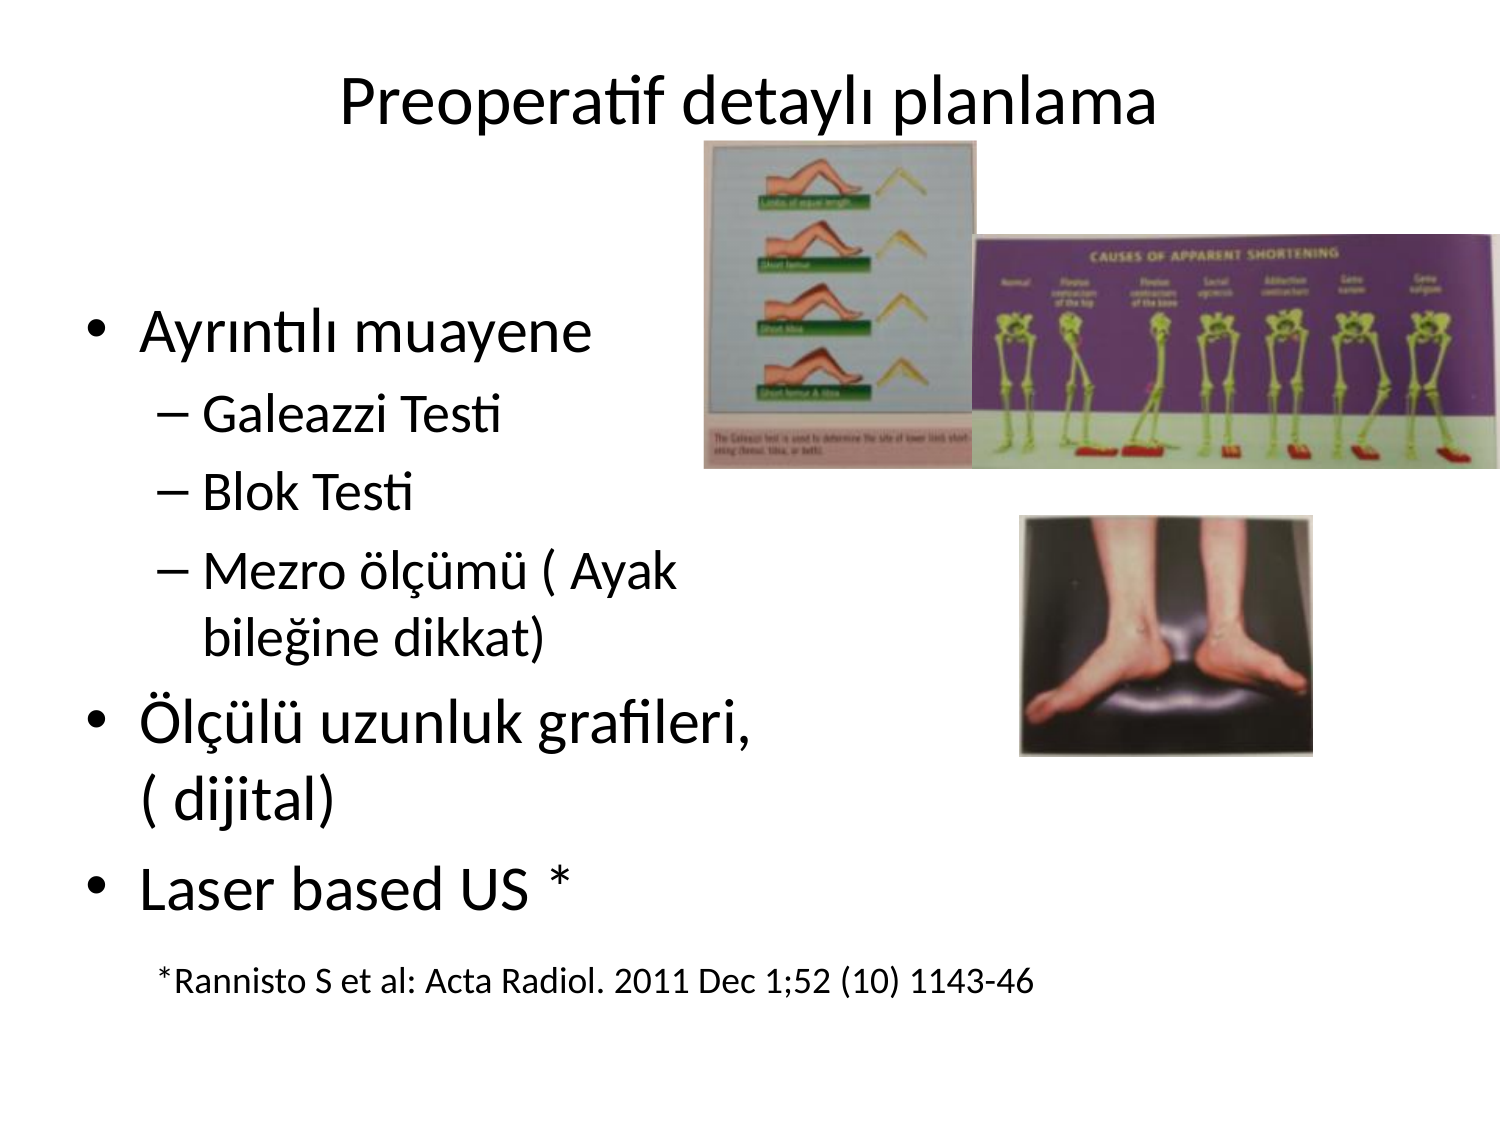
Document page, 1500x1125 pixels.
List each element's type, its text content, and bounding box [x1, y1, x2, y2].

title Preoperatif detaylı planlama [75, 45, 1425, 233]
list Ayrıntılı muayene Galeazzi Testi Blok Testi Mezro ölçümü ( Ayak bileğine dikkat) Ölçülü uzunluk grafileri, ( dijital) Laser based US * [70, 281, 797, 938]
picture [1019, 515, 1313, 758]
text_box *Rannisto S et al: Acta Radiol. 2011 Dec 1;52 (10) 1143-46 [140, 949, 1149, 1009]
picture [675, 141, 1500, 469]
